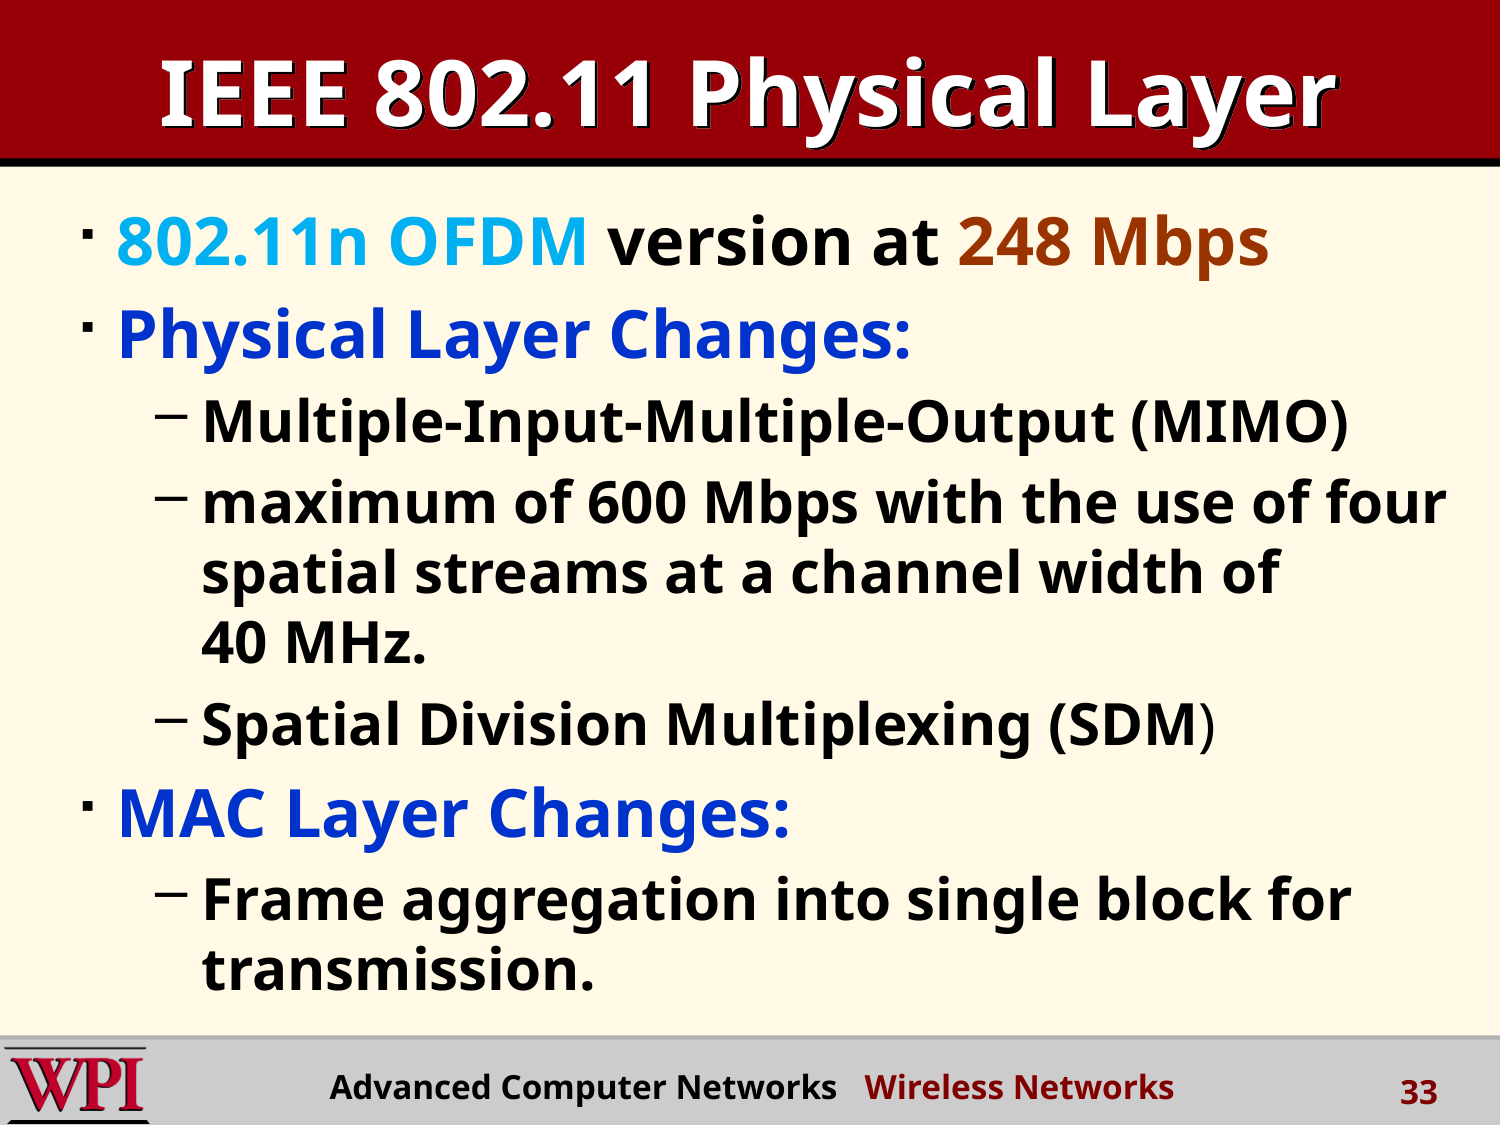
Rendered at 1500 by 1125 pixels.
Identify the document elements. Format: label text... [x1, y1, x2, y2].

title IEEE 802.11 Physical Layer [29, 18, 1471, 150]
picture [0, 167, 1500, 1035]
footer Advanced Computer Networks Wireless Networks [210, 1058, 1304, 1107]
picture [0, 1040, 1500, 1125]
slide_number 33 [1344, 1063, 1495, 1102]
list 802.11n OFDM version at 248 Mbps Physical Layer Changes: Multiple-Input-Multiple-Output (MIMO) maximum of 600 Mbps with the use of four spatial streams at a channel width of 40 MHz. Spatial Division Multiplexing (SDM) MAC Layer Changes: Frame aggregation into single block for transmission. [64, 191, 1471, 1012]
picture [0, 0, 1500, 158]
